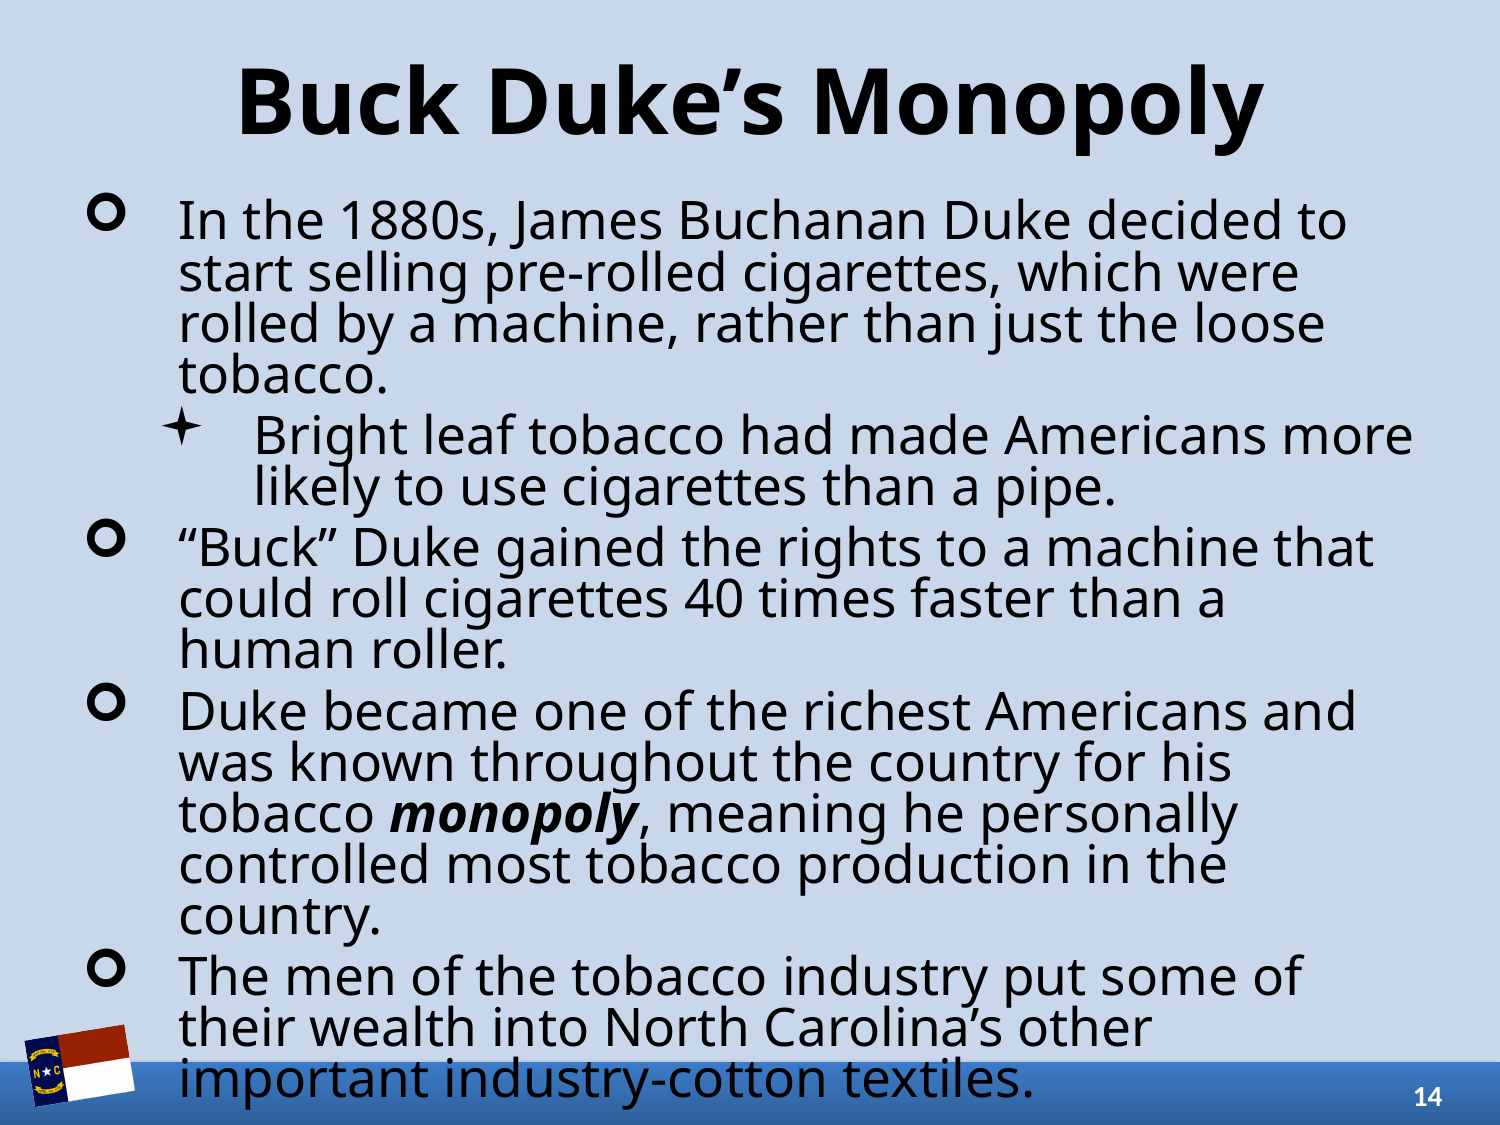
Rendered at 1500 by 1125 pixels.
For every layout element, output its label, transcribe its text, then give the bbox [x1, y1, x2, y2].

list In the 1880s, James Buchanan Duke decided to start selling pre-rolled cigarettes, which were rolled by a machine, rather than just the loose tobacco. Bright leaf tobacco had made Americans more likely to use cigarettes than a pipe. “Buck” Duke gained the rights to a machine that could roll cigarettes 40 times faster than a human roller. Duke became one of the richest Americans and was known throughout the country for his tobacco monopoly, meaning he personally controlled most tobacco production in the country. The men of the tobacco industry put some of their wealth into North Carolina’s other important industry-cotton textiles. [74, 191, 1426, 1072]
picture [25, 1033, 135, 1107]
title Buck Duke’s Monopoly [74, 3, 1426, 191]
slide_number 14 [1398, 1070, 1451, 1120]
